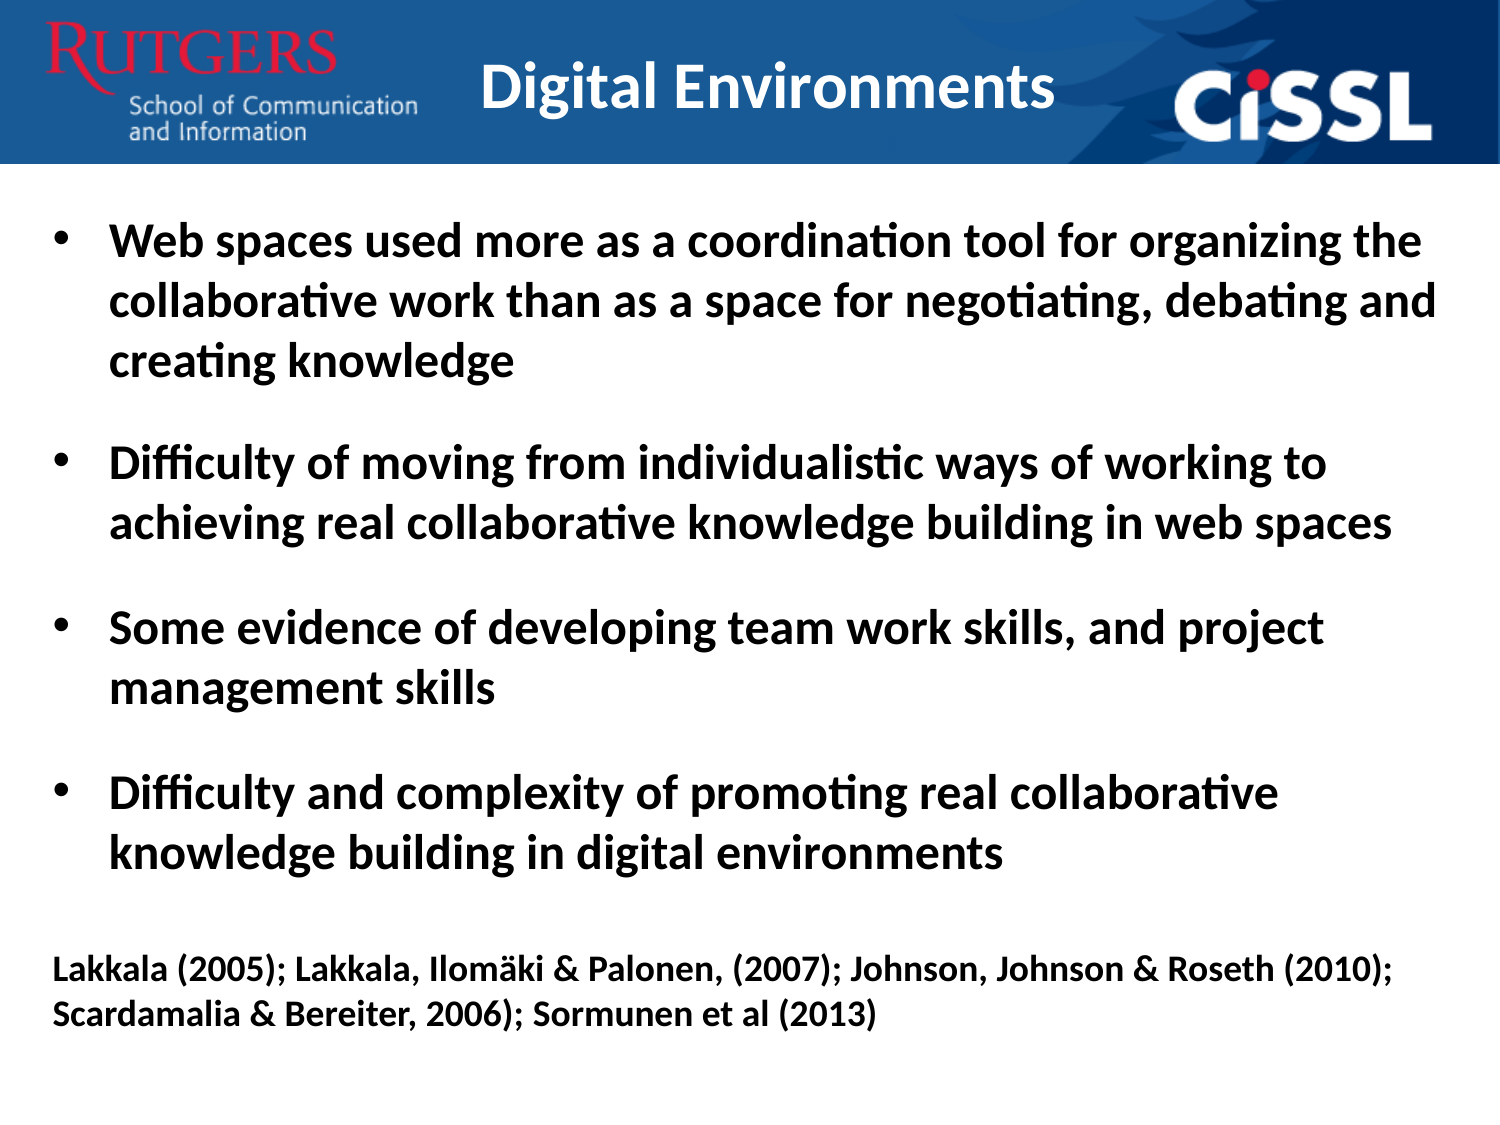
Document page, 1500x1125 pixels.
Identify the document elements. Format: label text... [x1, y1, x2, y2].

list Web spaces used more as a coordination tool for organizing the collaborative work than as a space for negotiating, debating and creating knowledge Difficulty of moving from individualistic ways of working to achieving real collaborative knowledge building in web spaces Some evidence of developing team work skills, and project management skills Difficulty and complexity of promoting real collaborative knowledge building in digital environments Lakkala (2005); Lakkala, Ilomäki & Palonen, (2007); Johnson, Johnson & Roseth (2010); Scardamalia & Bereiter, 2006); Sormunen et al (2013) [37, 200, 1463, 1100]
picture [0, 0, 1500, 165]
